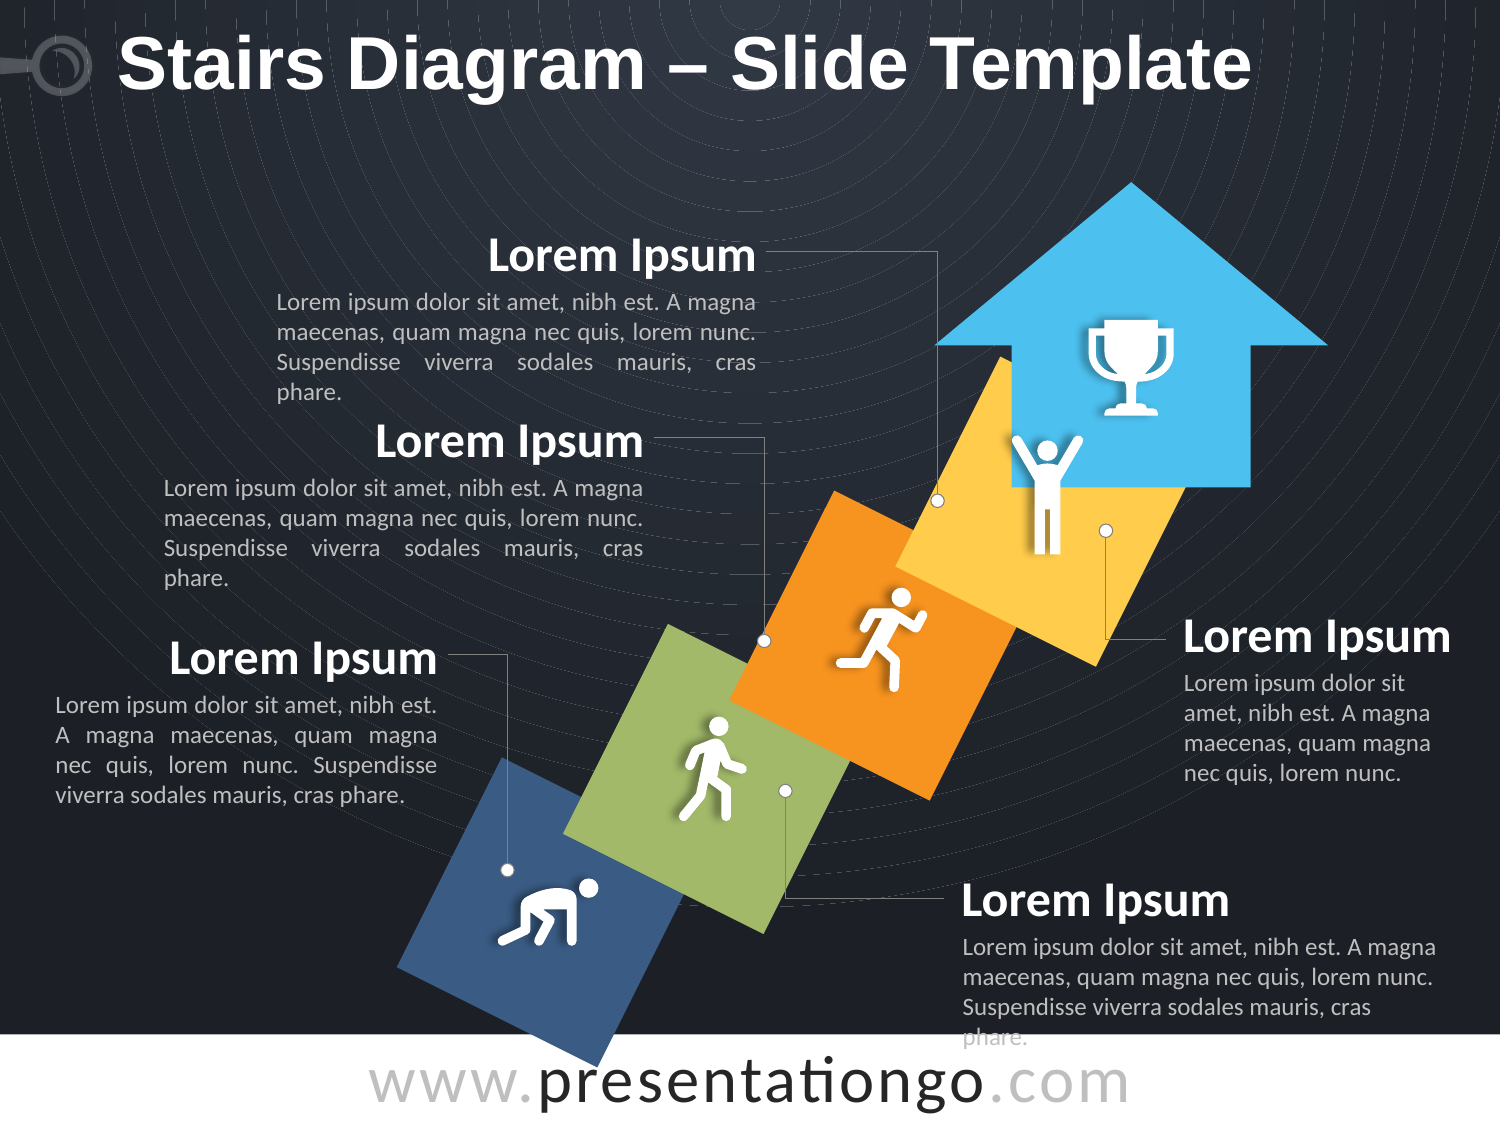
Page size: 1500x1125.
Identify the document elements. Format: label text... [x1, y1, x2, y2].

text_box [54, 616, 439, 818]
text_box [709, 716, 729, 737]
title Stairs Diagram – Slide Template [103, 17, 1397, 139]
text_box [396, 763, 684, 1068]
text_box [653, 437, 771, 648]
text_box [578, 878, 599, 898]
text_box [562, 648, 850, 935]
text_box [778, 784, 945, 899]
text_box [766, 251, 945, 508]
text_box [275, 213, 758, 385]
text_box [1099, 523, 1166, 640]
text_box [895, 356, 1186, 667]
text_box [1011, 435, 1084, 555]
text_box [945, 182, 1329, 488]
text_box [1088, 319, 1174, 416]
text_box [447, 654, 515, 877]
text_box [891, 587, 911, 608]
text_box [162, 399, 645, 571]
text_box [678, 738, 747, 822]
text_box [961, 858, 1444, 1030]
text_box [835, 608, 928, 693]
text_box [1183, 594, 1465, 796]
text_box [729, 508, 1017, 784]
text_box [497, 888, 577, 946]
